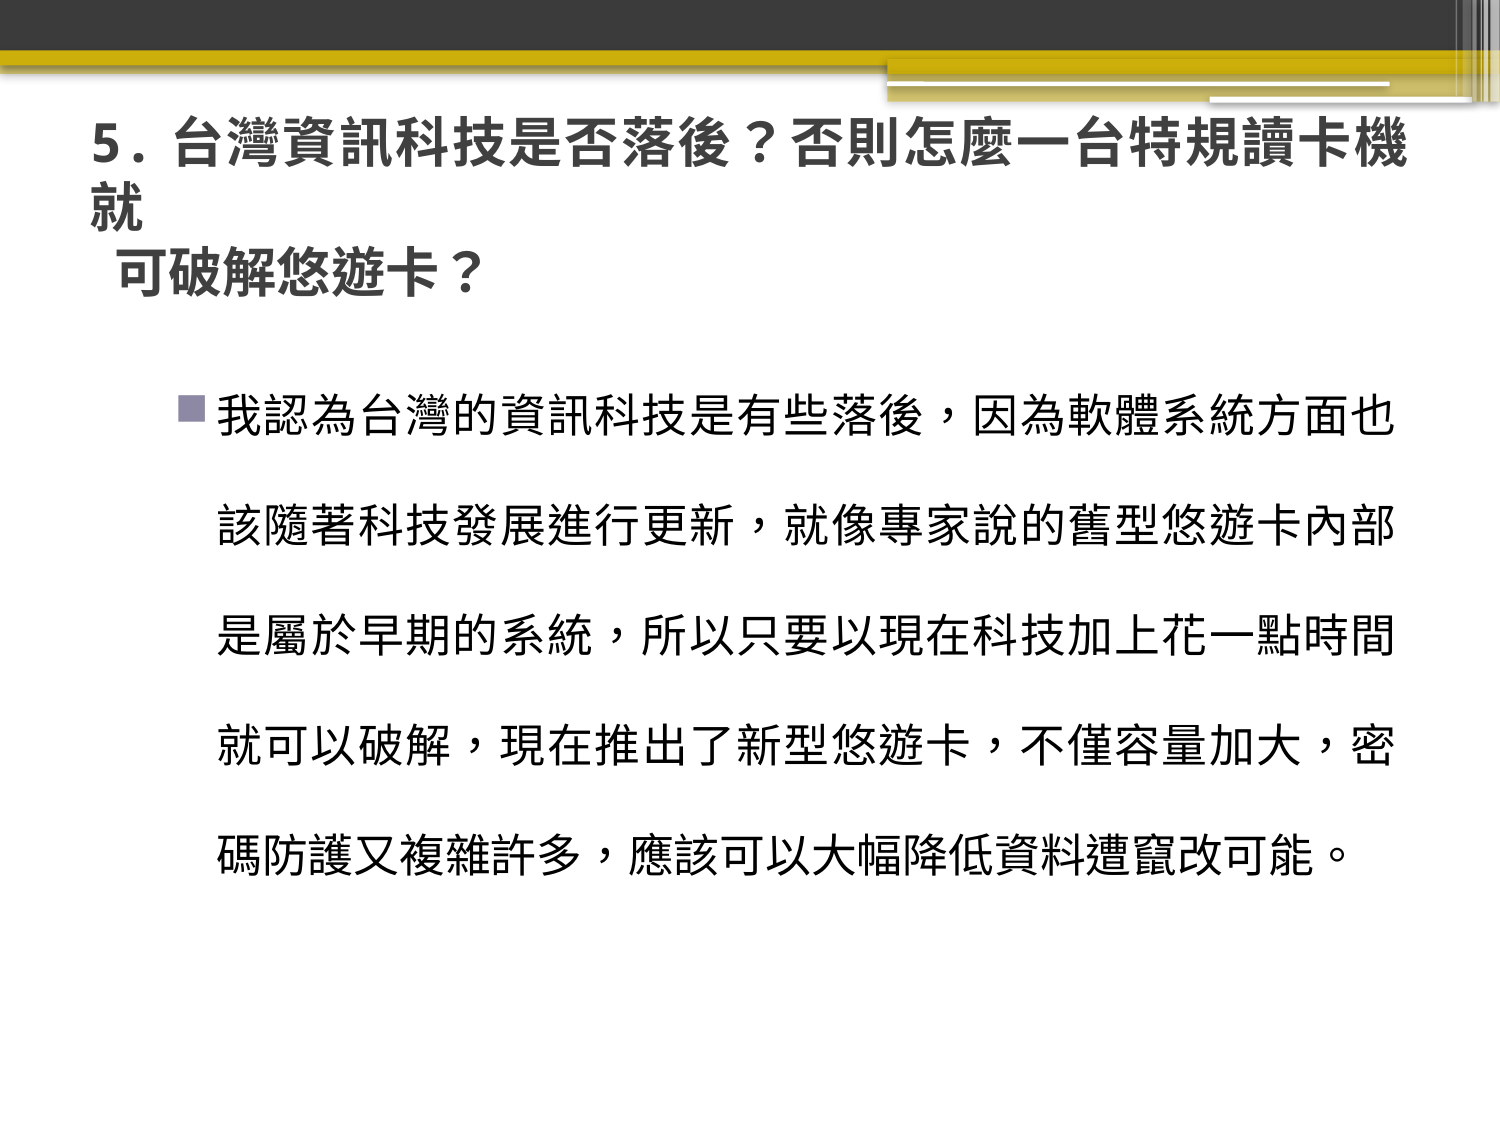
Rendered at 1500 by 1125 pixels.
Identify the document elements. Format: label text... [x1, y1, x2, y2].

title 5.台灣資訊科技是否落後？否則怎麼一台特規讀卡機就 可破解悠遊卡？ [75, 118, 1425, 294]
list 我認為台灣的資訊科技是有些落後，因為軟體系統方面也該隨著科技發展進行更新，就像專家說的舊型悠遊卡內部是屬於早期的系統，所以只要以現在科技加上花一點時間就可以破解，現在推出了新型悠遊卡，不僅容量加大，密碼防護又複雜許多，應該可以大幅降低資料遭竄改可能。 [141, 324, 1412, 1055]
